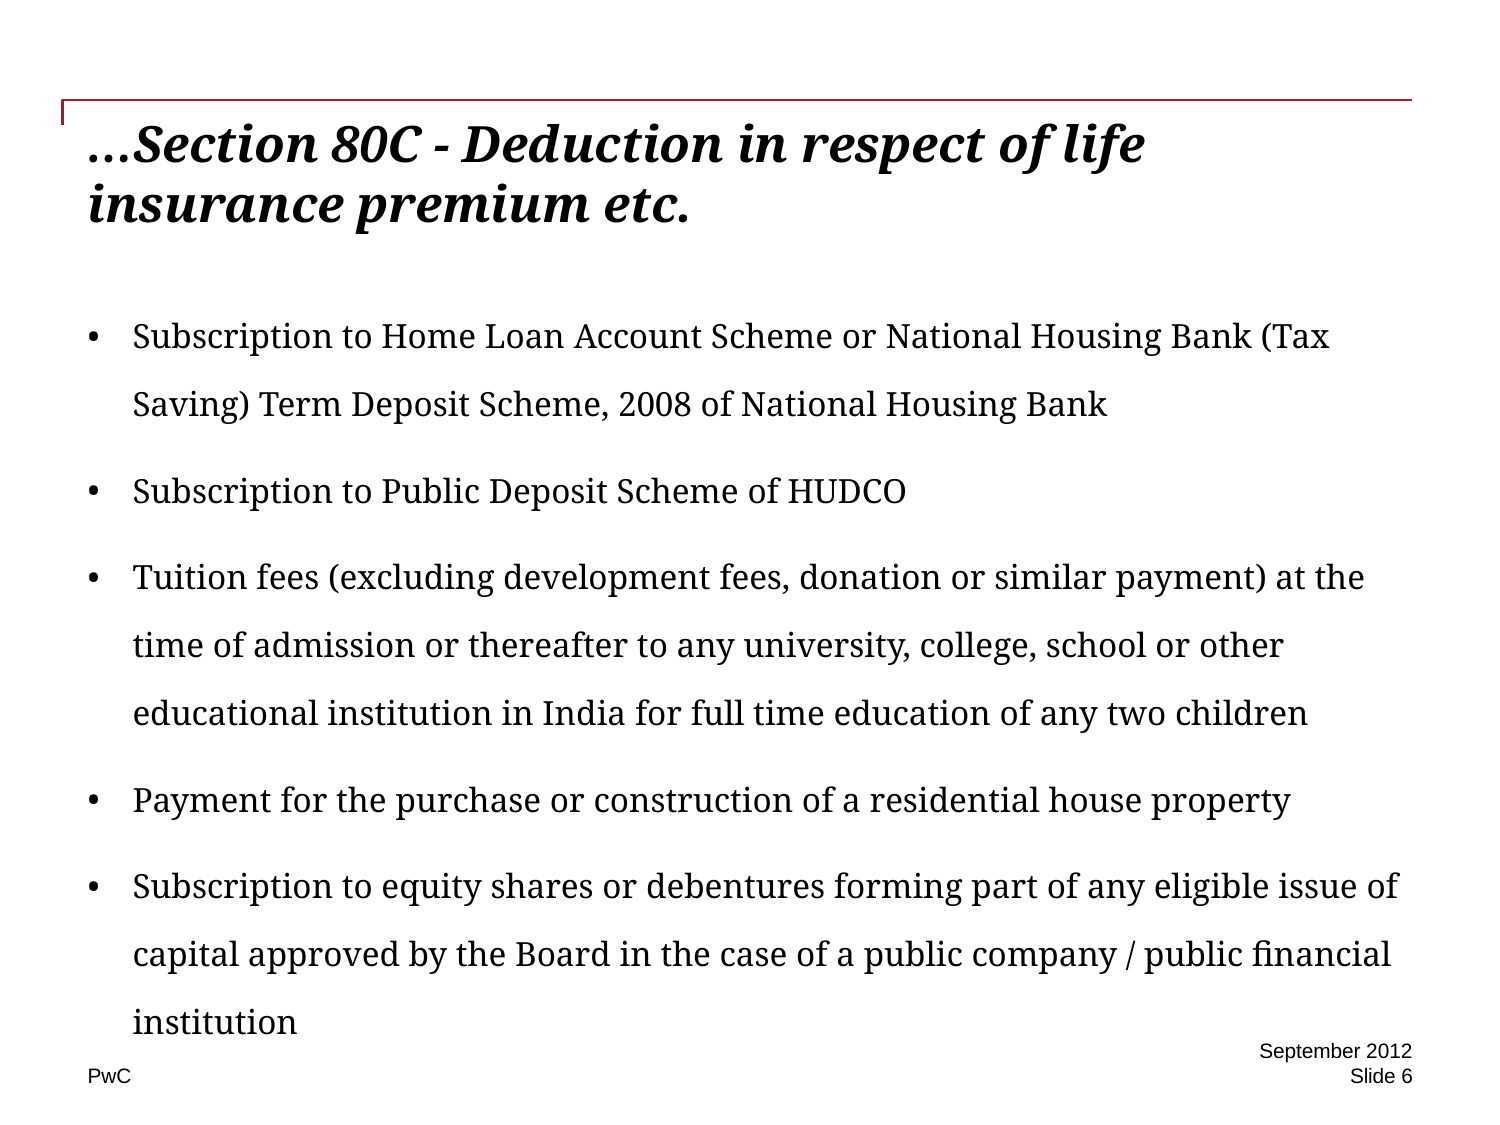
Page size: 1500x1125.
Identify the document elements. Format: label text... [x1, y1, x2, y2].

list Subscription to Home Loan Account Scheme or National Housing Bank (Tax Saving) Term Deposit Scheme, 2008 of National Housing Bank Subscription to Public Deposit Scheme of HUDCO Tuition fees (excluding development fees, donation or similar payment) at the time of admission or thereafter to any university, college, school or other educational institution in India for full time education of any two children Payment for the purchase or construction of a residential house property Subscription to equity shares or debentures forming part of any eligible issue of capital approved by the Board in the case of a public company / public financial institution [87, 287, 1413, 1013]
slide_number Slide 6 [1162, 1063, 1413, 1088]
title …Section 80C - Deduction in respect of life insurance premium etc. [87, 112, 1413, 263]
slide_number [1162, 1037, 1413, 1063]
